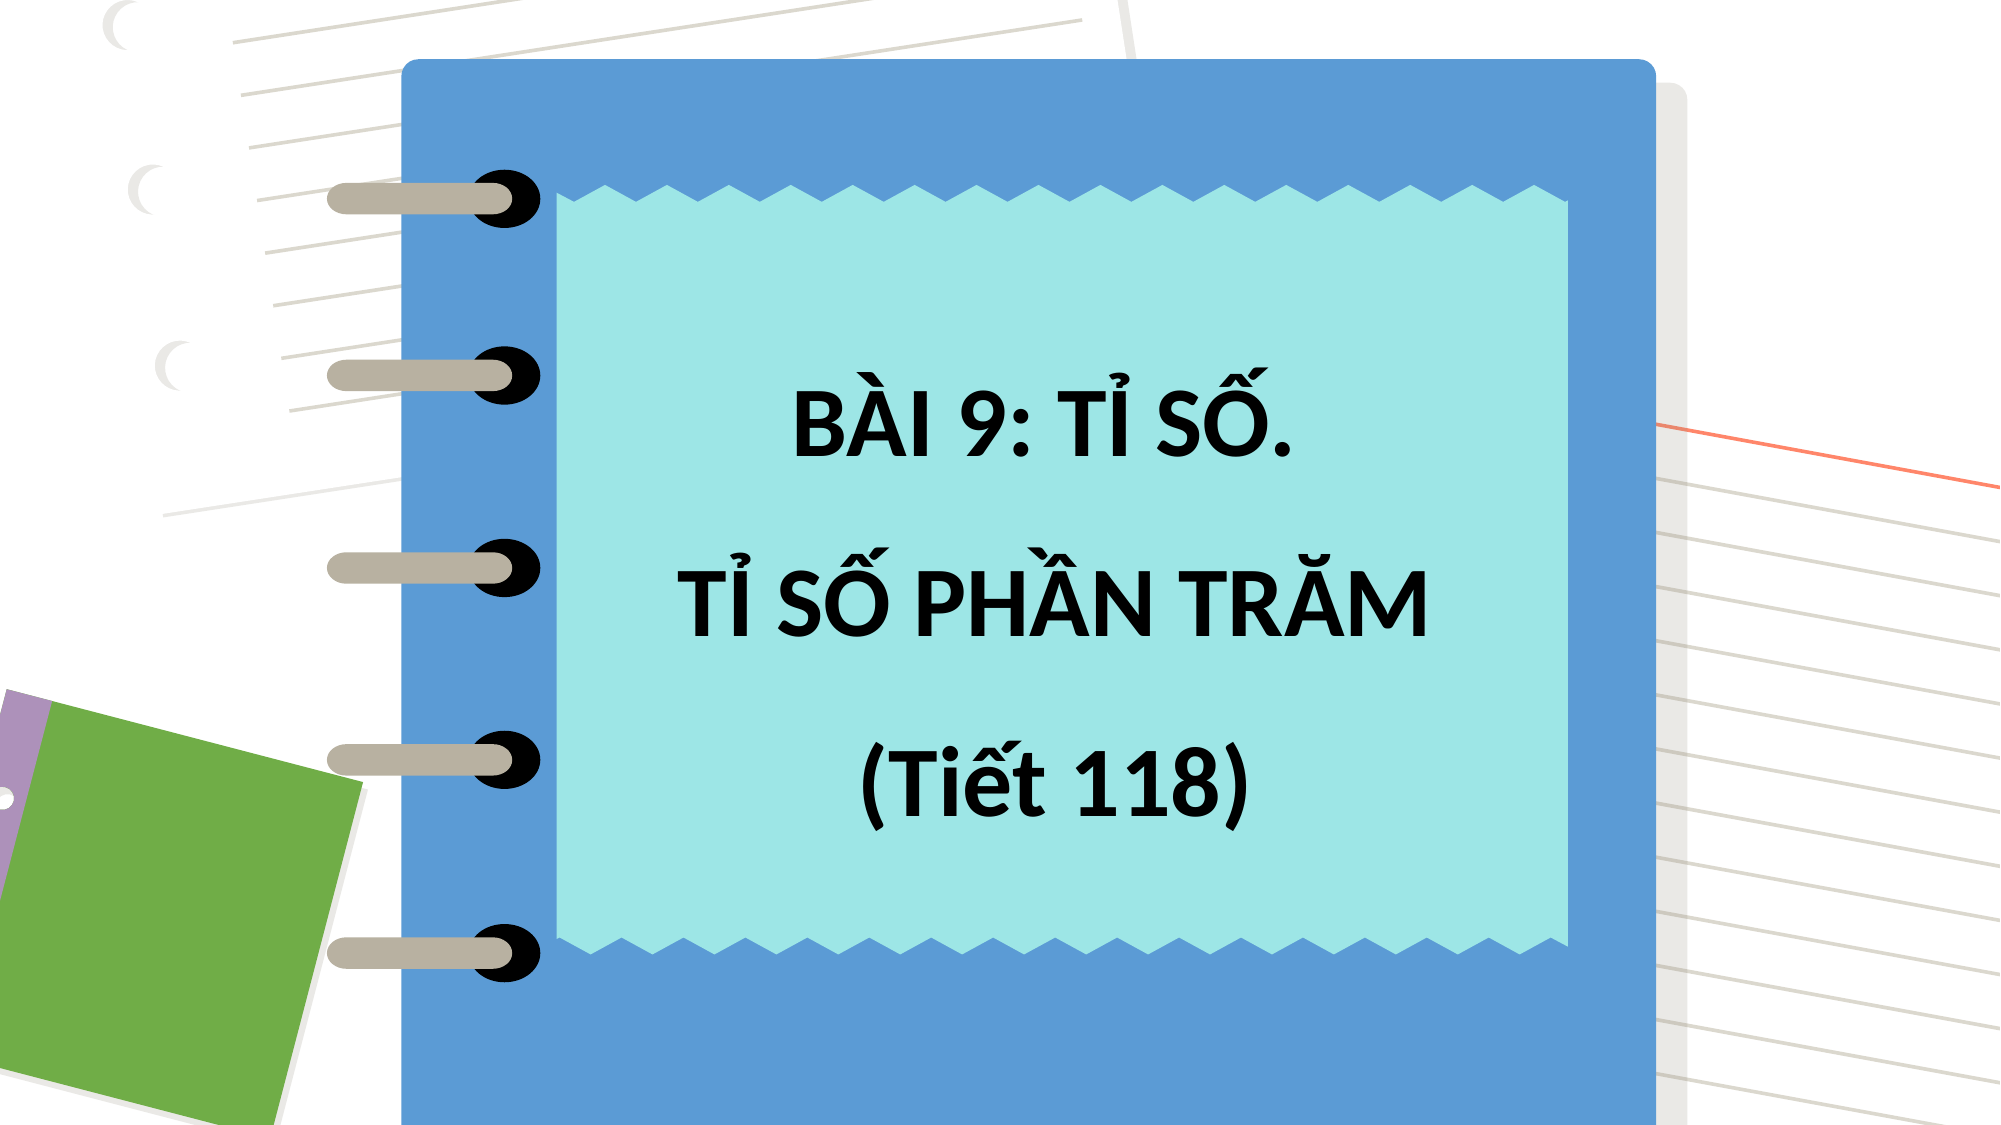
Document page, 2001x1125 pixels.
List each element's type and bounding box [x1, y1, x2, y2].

text_box [0, 722, 326, 1113]
text_box [62, 0, 1105, 447]
text_box [326, 59, 1688, 1125]
text_box [1688, 311, 2000, 1125]
